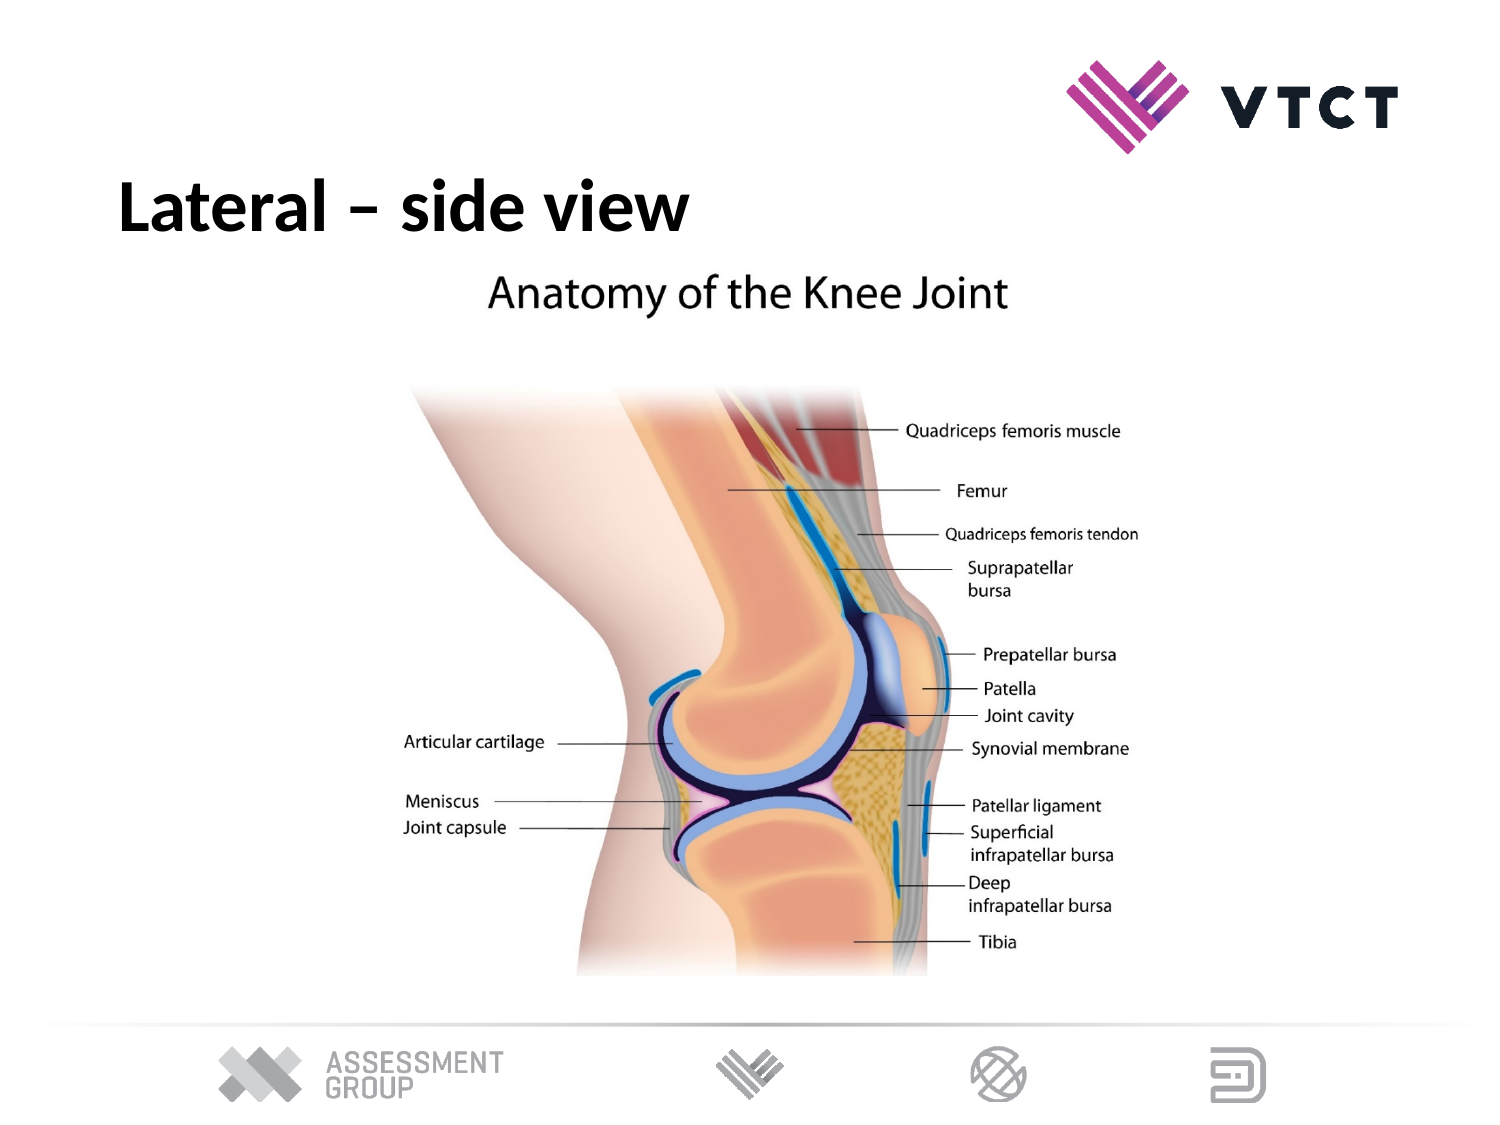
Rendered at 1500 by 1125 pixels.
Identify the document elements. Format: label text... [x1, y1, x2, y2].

picture [1063, 59, 1400, 157]
picture [0, 1022, 1499, 1027]
picture [336, 267, 1188, 976]
text_box Lateral – side view [103, 148, 724, 254]
picture [714, 1046, 786, 1102]
